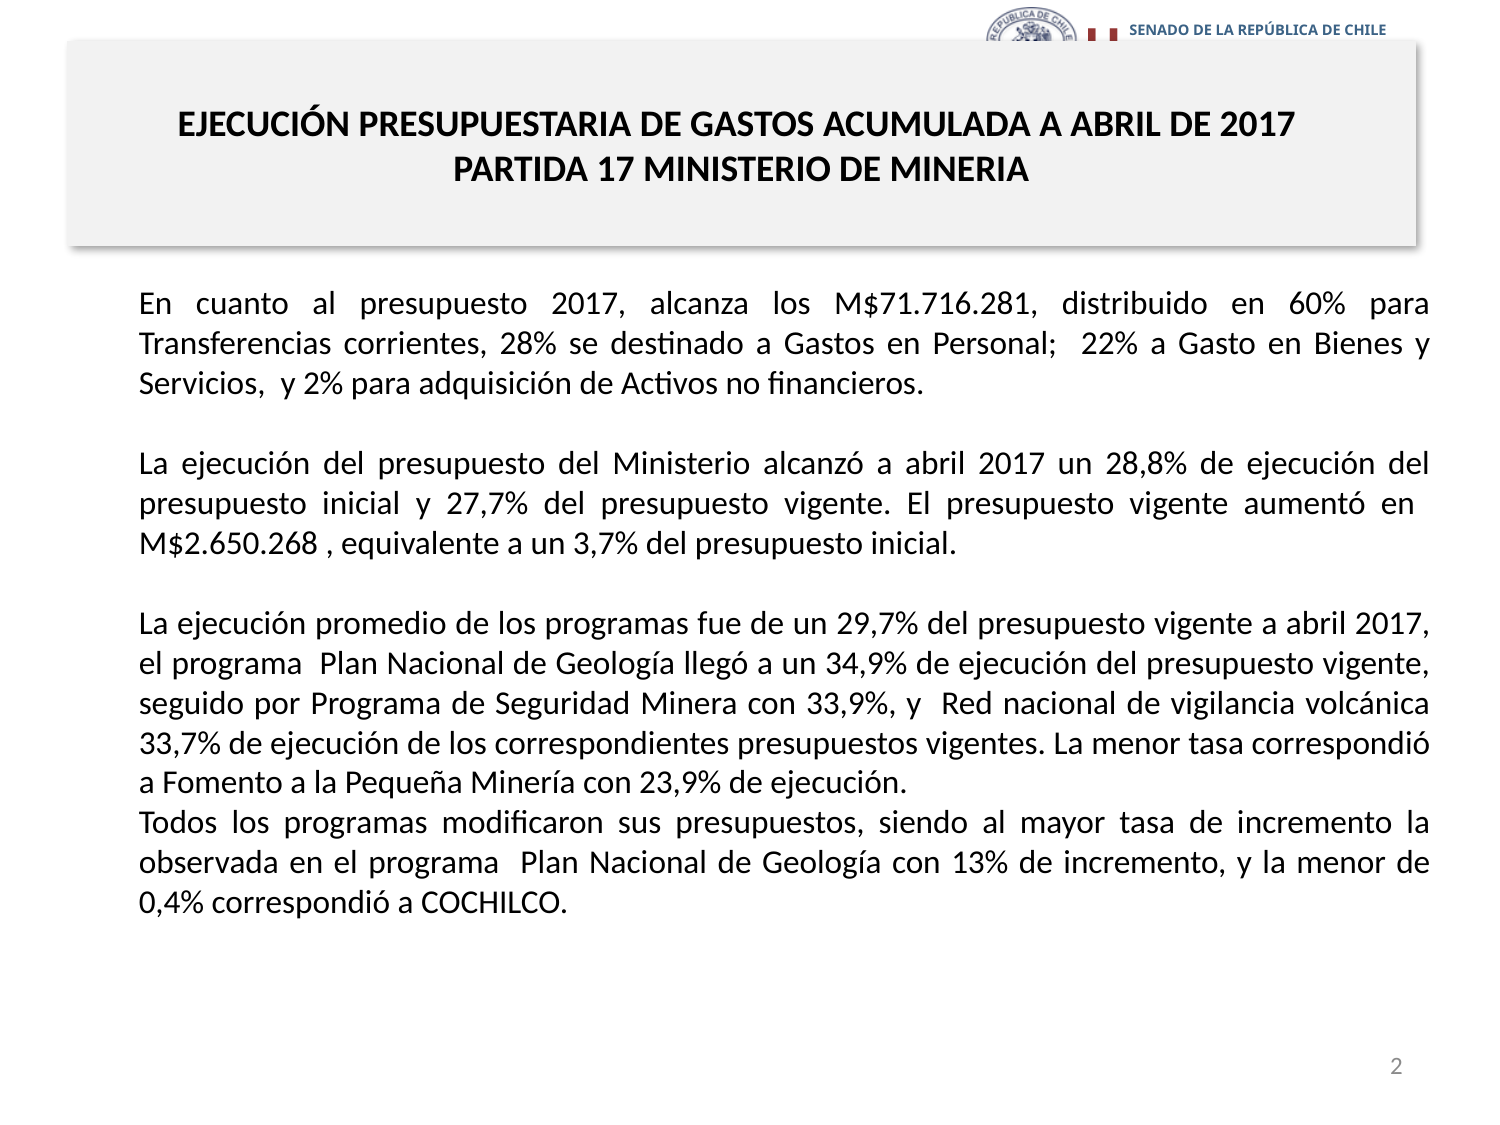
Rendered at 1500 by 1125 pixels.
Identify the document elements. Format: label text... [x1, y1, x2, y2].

text_box [63, 231, 1414, 1047]
title EJECUCIÓN PRESUPUESTARIA DE GASTOS ACUMULADA A ABRIL DE 2017 PARTIDA 17 MINISTERIO DE MINERIA [67, 41, 1415, 234]
picture [986, 7, 1079, 41]
slide_number 2 [1067, 1035, 1418, 1095]
text_box En cuanto al presupuesto 2017, alcanza los M$71.716.281, distribuido en 60% para Transferencias corrientes, 28% se destinado a Gastos en Personal; 22% a Gasto en Bienes y Servicios, y 2% para adquisición de Activos no financieros. La ejecución del presupuesto del Ministerio alcanzó a abril 2017 un 28,8% de ejecución del presupuesto inicial y 27,7% del presupuesto vigente. El presupuesto vigente aumentó en M$2.650.268 , equivalente a un 3,7% del presupuesto inicial. La ejecución promedio de los programas fue de un 29,7% del presupuesto vigente a abril 2017, el programa Plan Nacional de Geología llegó a un 34,9% de ejecución del presupuesto vigente, seguido por Programa de Seguridad Minera con 33,9%, y Red nacional de vigilancia volcánica 33,7% de ejecución de los correspondientes presupuestos vigentes. La menor tasa correspondió a Fomento a la Pequeña Minería con 23,9% de ejecución. Todos los programas modificaron sus presupuestos, siendo al mayor tasa de incremento la observada en el programa Plan Nacional de Geología con 13% de incremento, y la menor de 0,4% correspondió a COCHILCO. [123, 234, 1447, 968]
